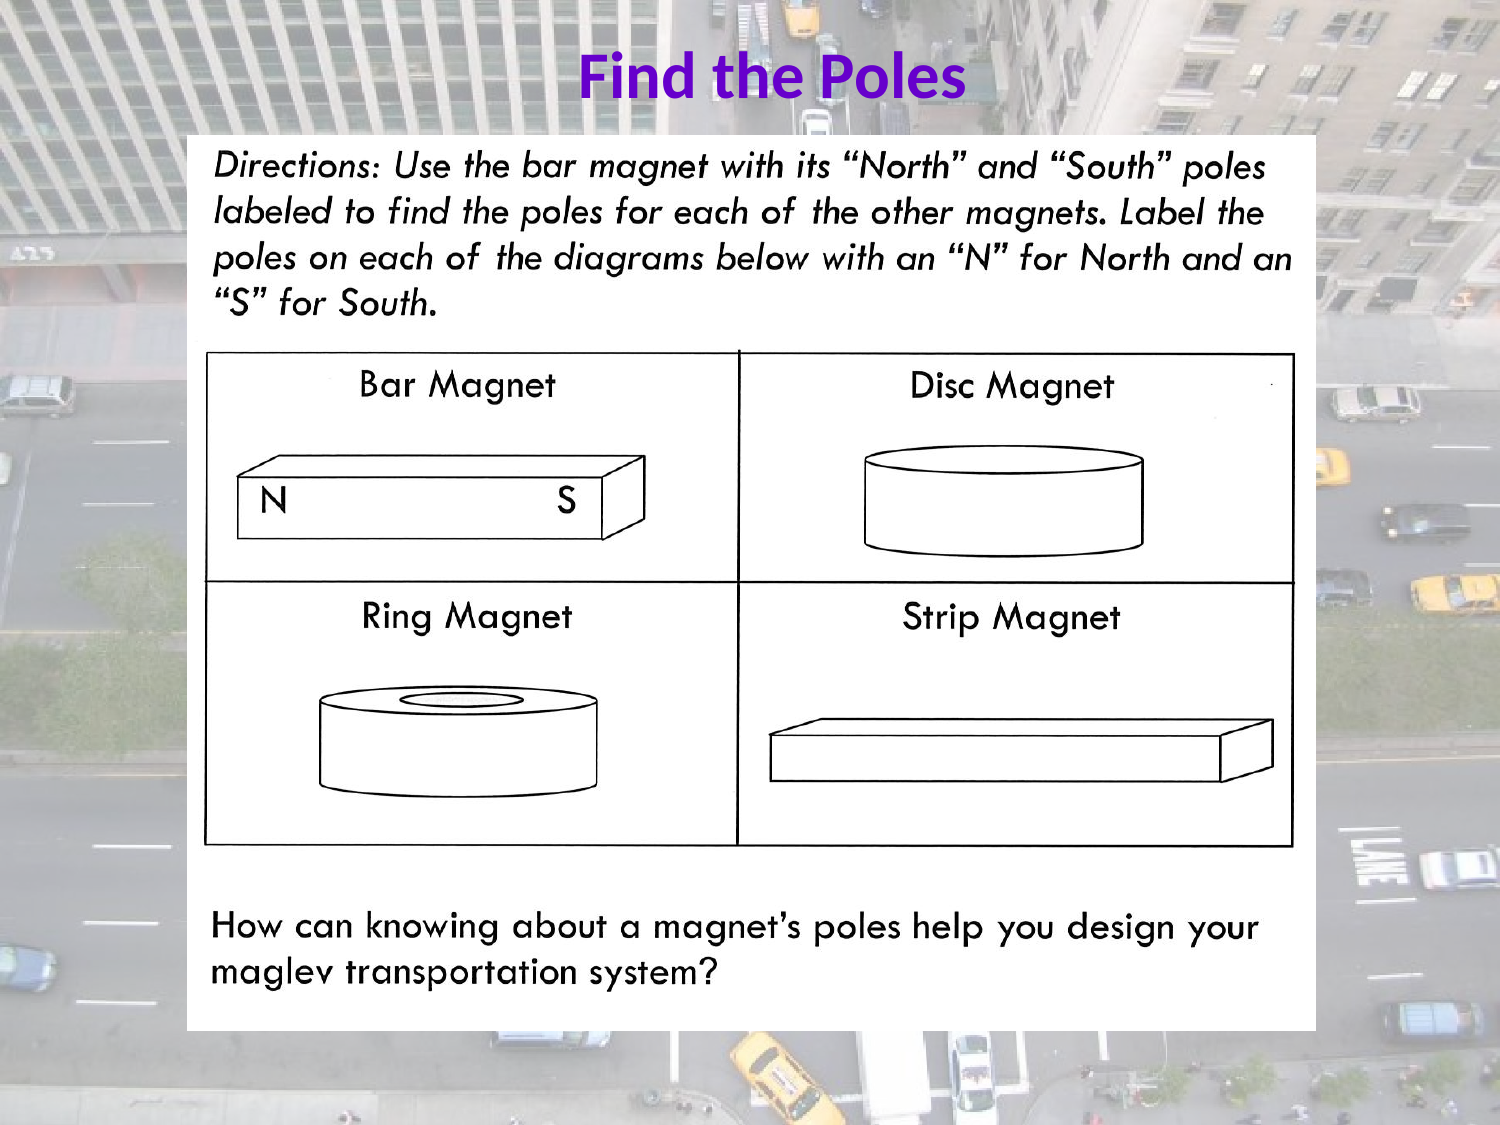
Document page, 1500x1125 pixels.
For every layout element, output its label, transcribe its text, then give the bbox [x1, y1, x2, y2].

text_box Find the Poles [104, 24, 1442, 120]
picture [187, 135, 1316, 1032]
